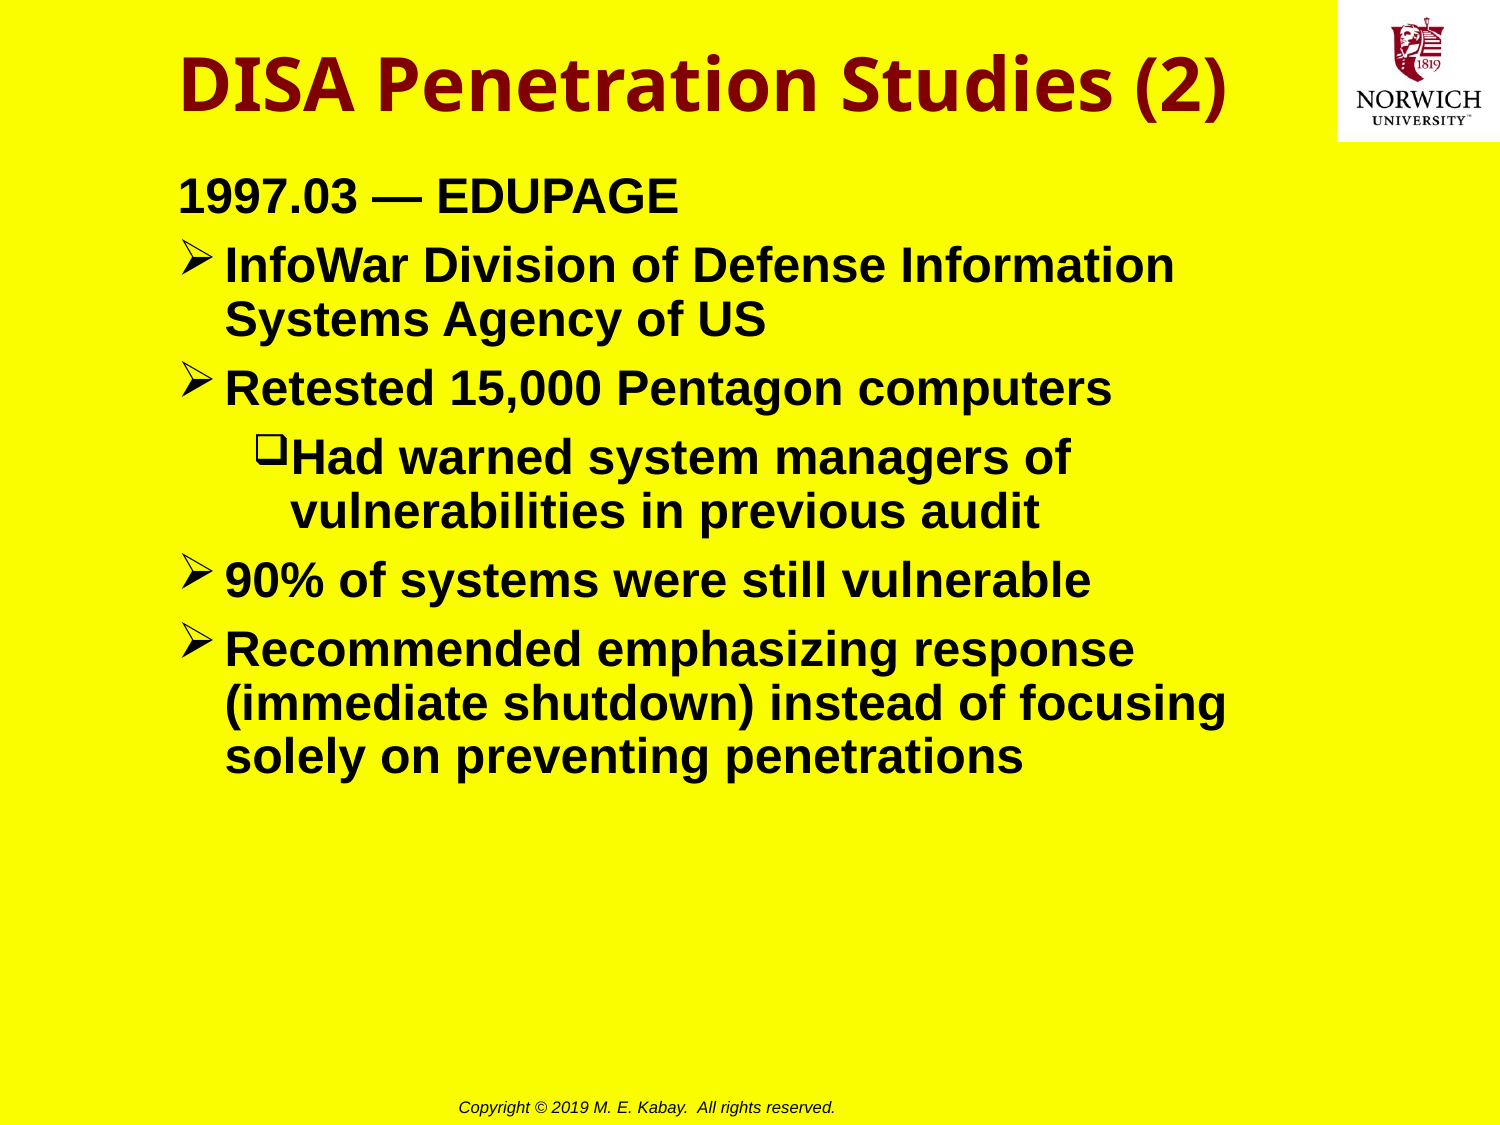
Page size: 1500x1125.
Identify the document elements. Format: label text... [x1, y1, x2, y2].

picture [1337, 0, 1500, 142]
list 1997.03 — EDUPAGE InfoWar Division of Defense Information Systems Agency of US Retested 15,000 Pentagon computers Had warned system managers of vulnerabilities in previous audit 90% of systems were still vulnerable Recommended emphasizing response (immediate shutdown) instead of focusing solely on preventing penetrations [161, 161, 1339, 1039]
title DISA Penetration Studies (2) [161, 24, 1339, 151]
